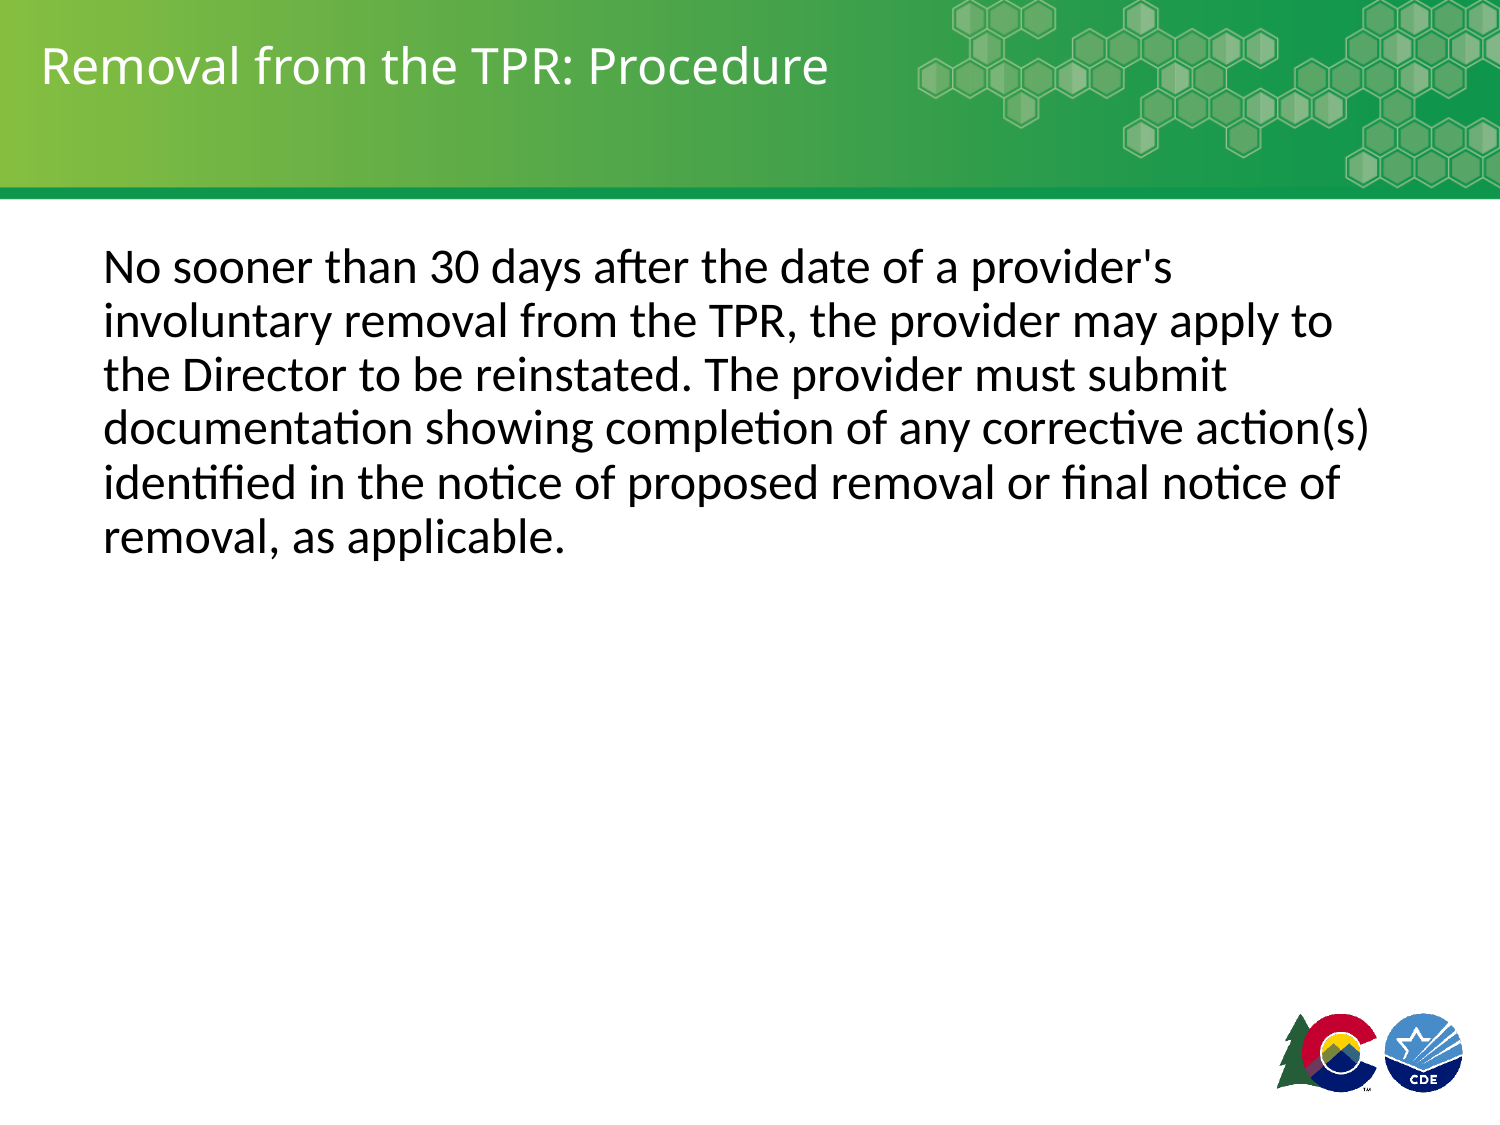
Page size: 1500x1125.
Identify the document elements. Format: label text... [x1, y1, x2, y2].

picture [1275, 1012, 1463, 1093]
title Removal from the TPR: Procedure [40, 41, 1038, 166]
list No sooner than 30 days after the date of a provider's involuntary removal from the TPR, the provider may apply to the Director to be reinstated. The provider must submit documentation showing completion of any corrective action(s) identified in the notice of proposed removal or final notice of removal, as applicable. [103, 239, 1397, 1002]
picture [0, 0, 1500, 200]
